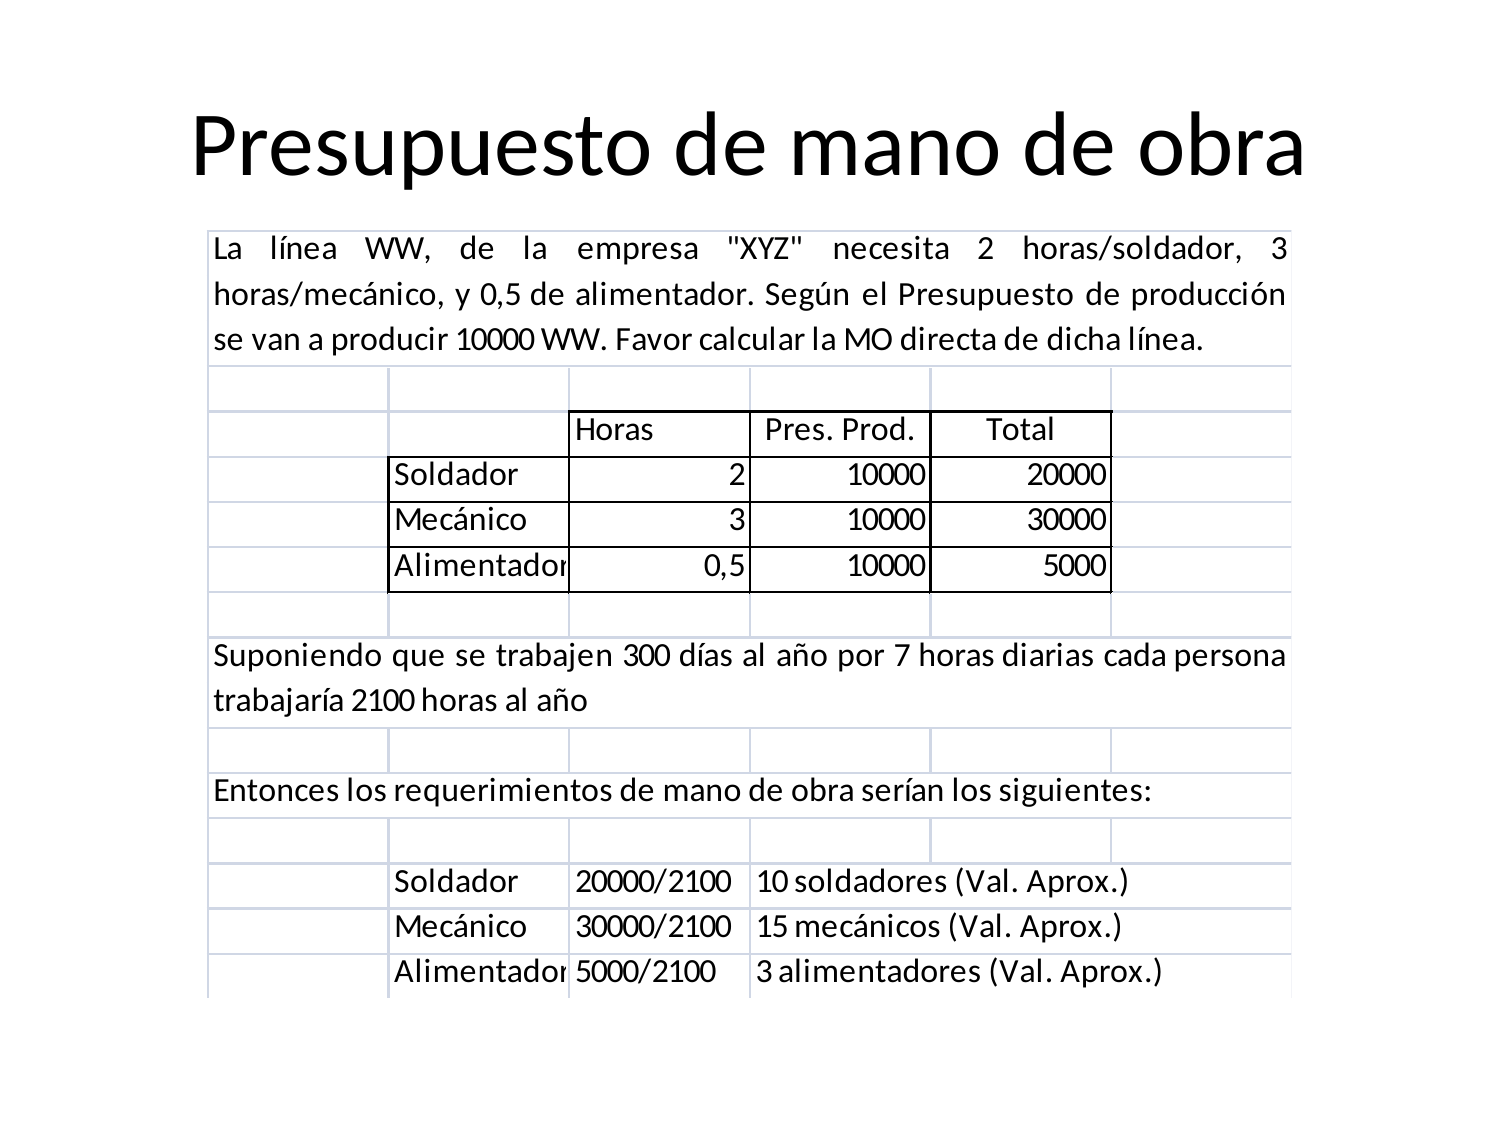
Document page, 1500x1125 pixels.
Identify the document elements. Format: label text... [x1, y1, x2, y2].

title Presupuesto de mano de obra [75, 45, 1425, 233]
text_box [206, 229, 1294, 1001]
